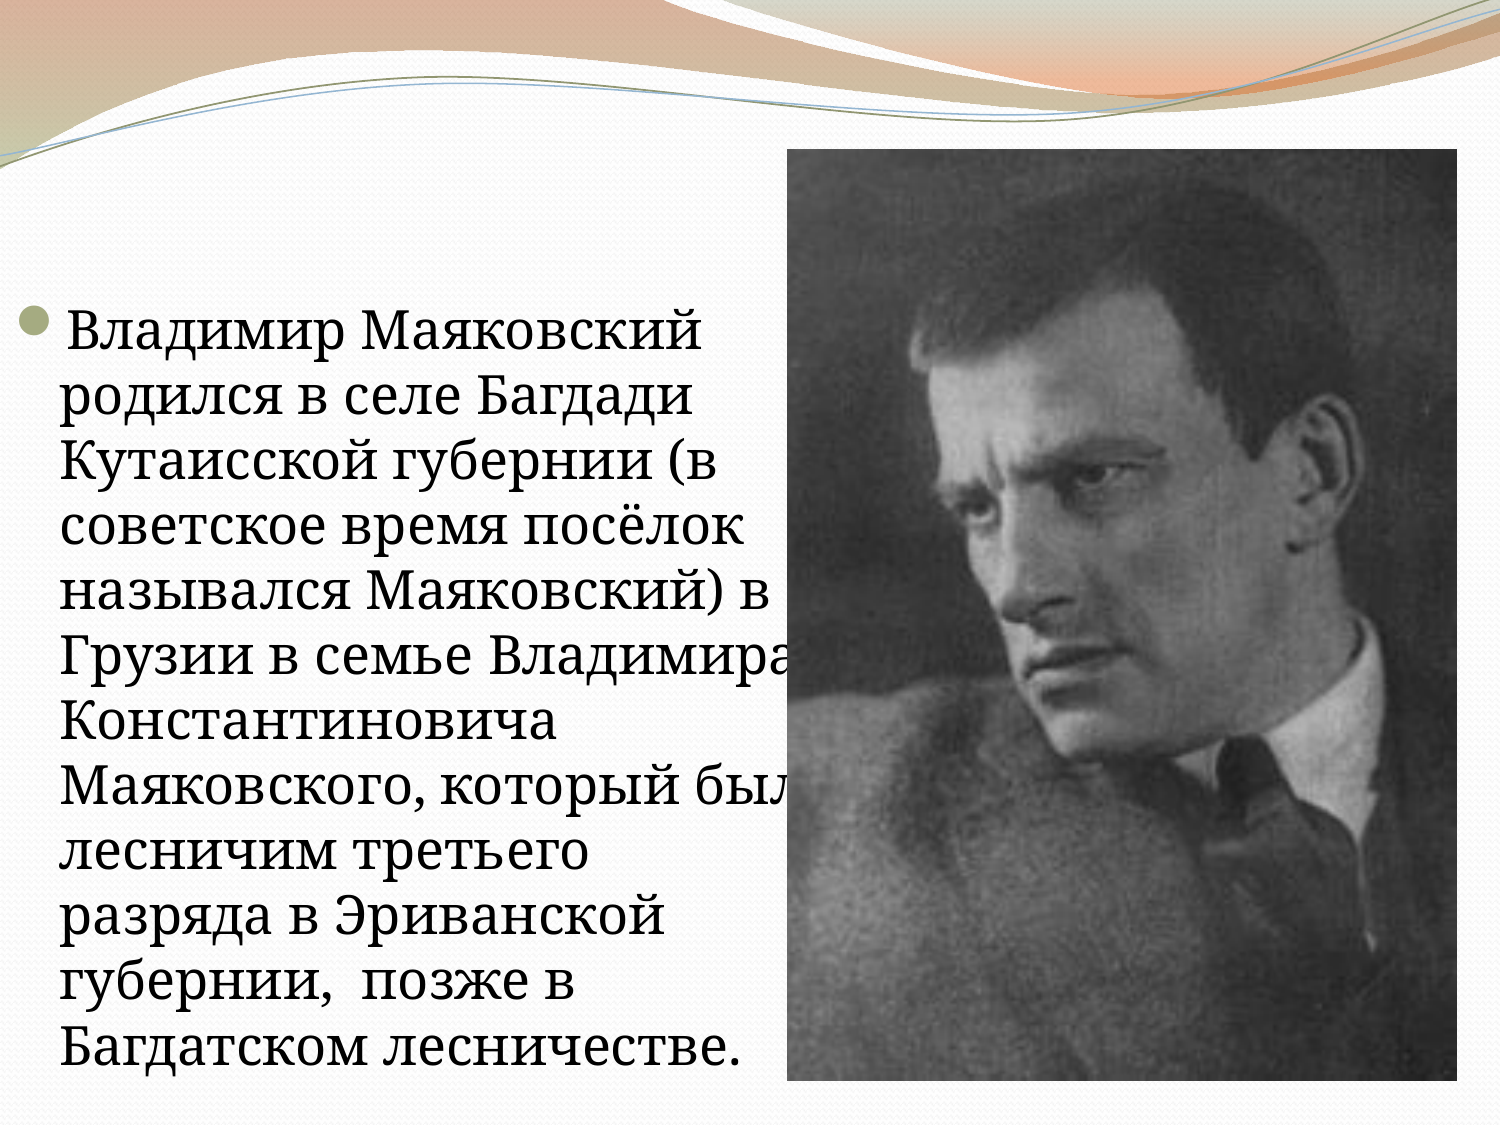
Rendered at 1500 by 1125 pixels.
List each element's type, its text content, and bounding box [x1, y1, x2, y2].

list Владимир Маяковский родился в селе Багдади Кутаисской губернии (в советское время посёлок назывался Маяковский) в Грузии в семье Владимира Константиновича Маяковского, который был лесничим третьего разряда в Эриванской губернии, позже в Багдатском лесничестве. [0, 287, 825, 1125]
picture [787, 149, 1457, 1081]
